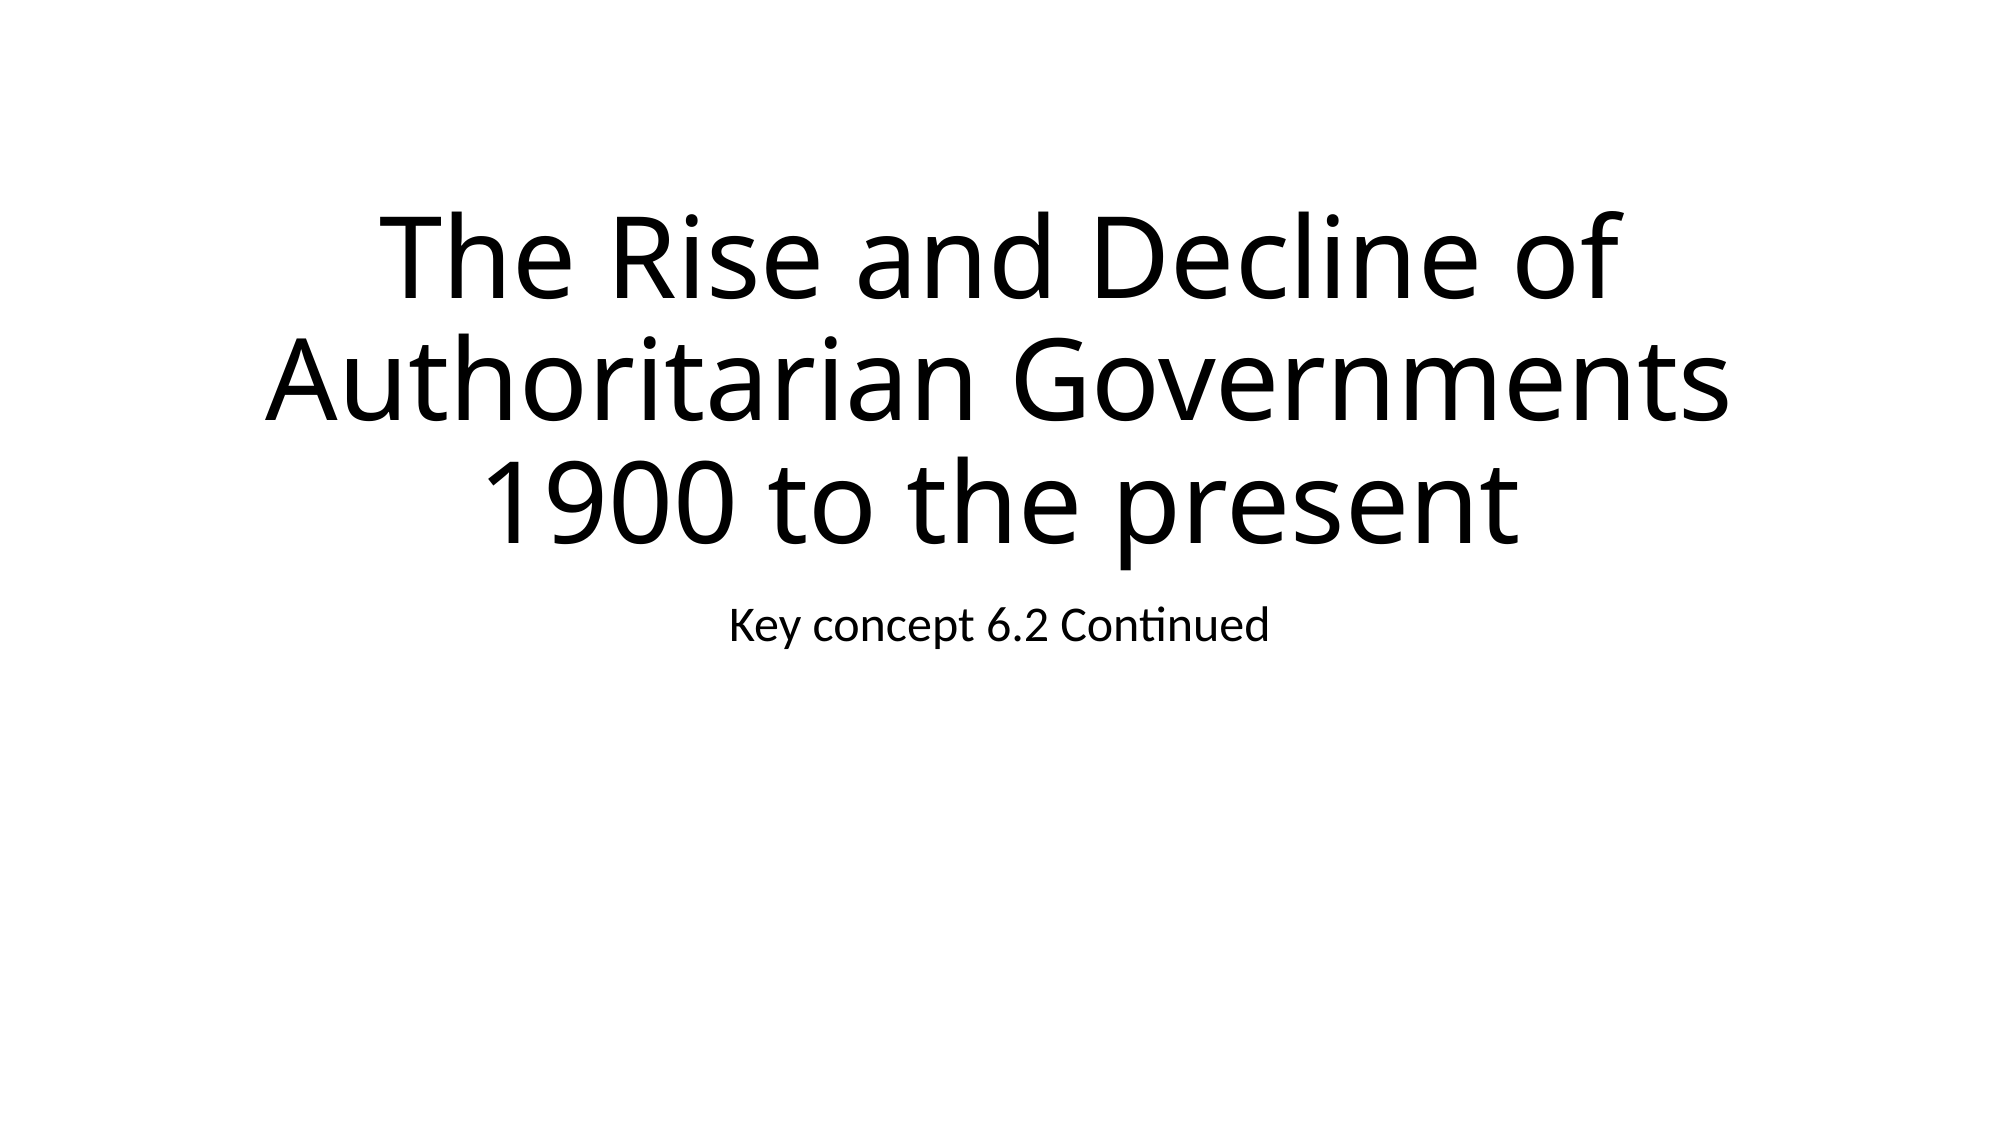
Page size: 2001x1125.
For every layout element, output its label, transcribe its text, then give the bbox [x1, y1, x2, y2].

subtitle Key concept 6.2 Continued [249, 590, 1750, 863]
title The Rise and Decline of Authoritarian Governments 1900 to the present [249, 184, 1750, 576]
